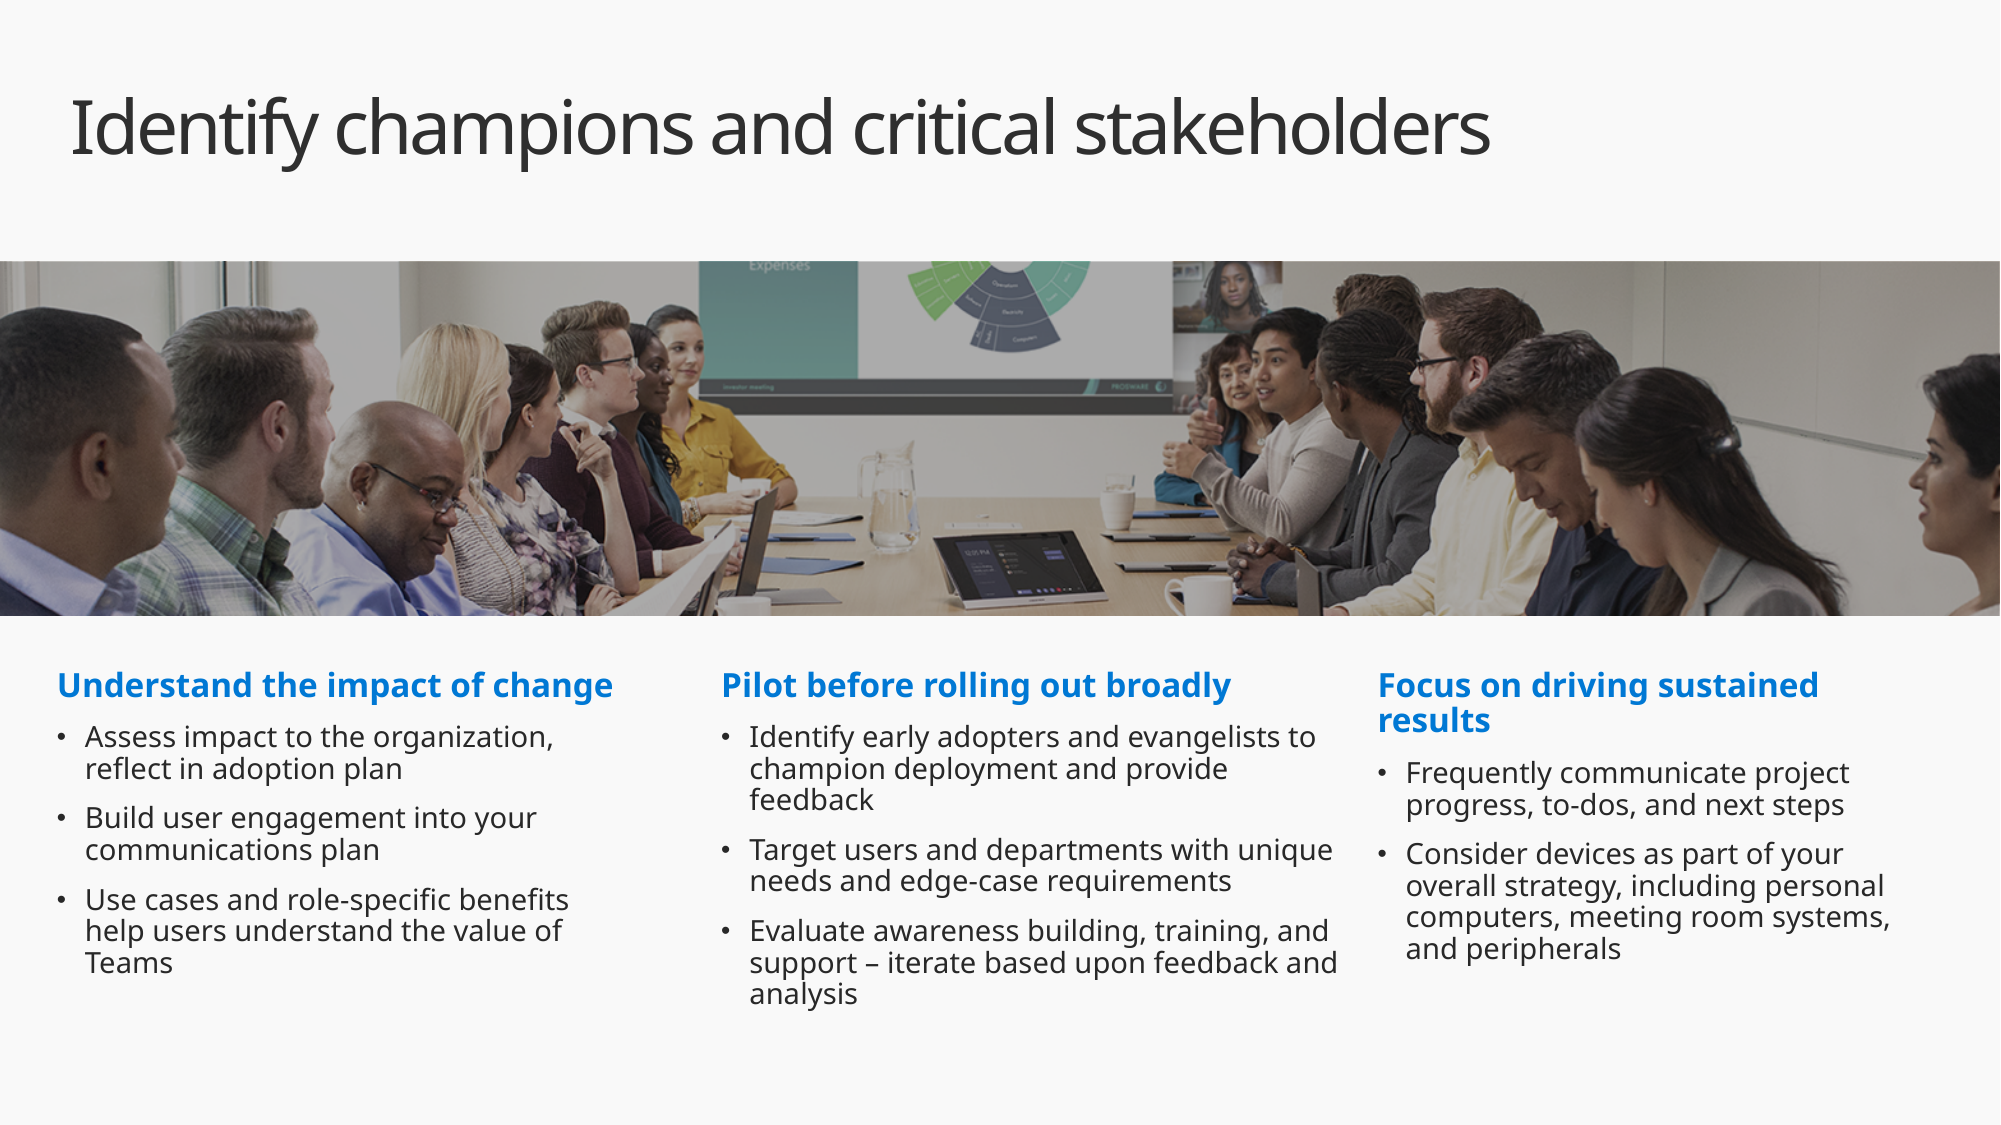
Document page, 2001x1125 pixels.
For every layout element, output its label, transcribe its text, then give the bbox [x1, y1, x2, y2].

text_box Identify champions and critical stakeholders [46, 74, 1856, 223]
text_box Understand the impact of change Assess impact to the organization, reflect in adoption plan Build user engagement into your communications plan Use cases and role-specific benefits help users understand the value of Teams [41, 653, 643, 995]
picture [0, 260, 2000, 617]
text_box Focus on driving sustained results Frequently communicate project progress, to-dos, and next steps Consider devices as part of your overall strategy, including personal computers, meeting room systems, and peripherals [1362, 653, 1928, 981]
text_box Pilot before rolling out broadly Identify early adopters and evangelists to champion deployment and provide feedback Target users and departments with unique needs and edge-case requirements Evaluate awareness building, training, and support – iterate based upon feedback and analysis [706, 653, 1358, 1026]
